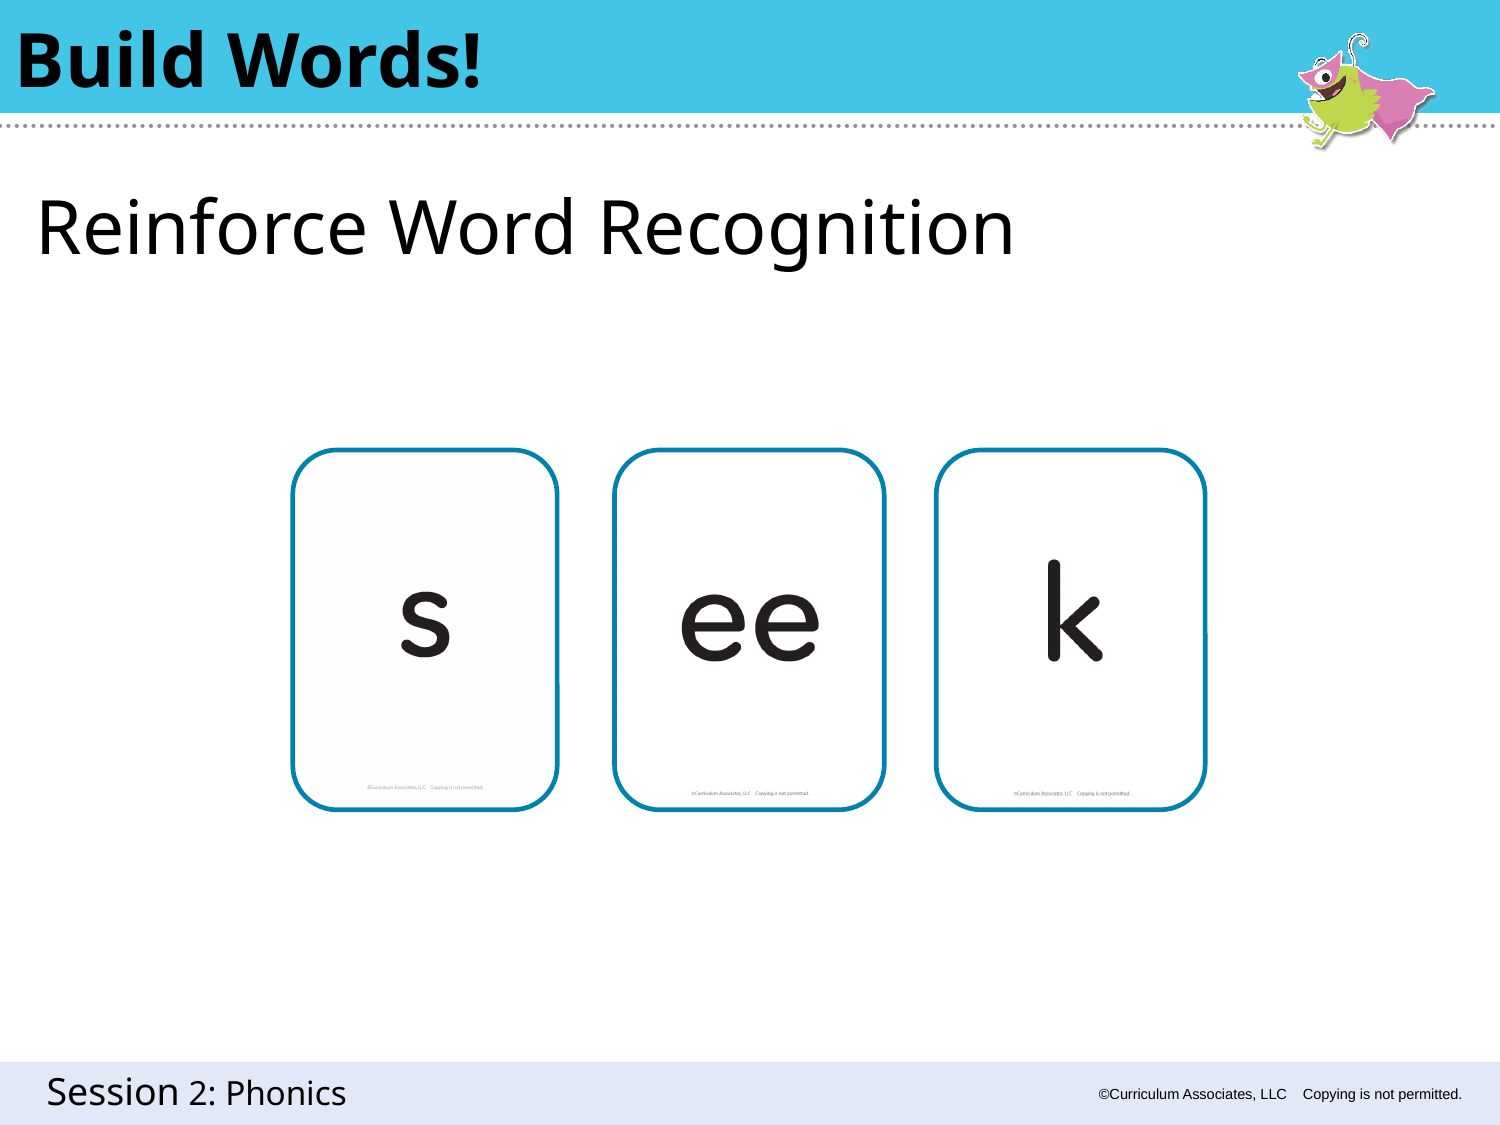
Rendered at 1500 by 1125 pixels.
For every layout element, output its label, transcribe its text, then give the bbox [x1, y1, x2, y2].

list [936, 449, 1206, 810]
list 2: Phonics [173, 1069, 1054, 1124]
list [292, 449, 558, 810]
picture [1287, 12, 1442, 166]
list Reinforce Word Recognition [20, 166, 1445, 294]
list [614, 449, 885, 810]
list Build Words! [0, 0, 1425, 128]
